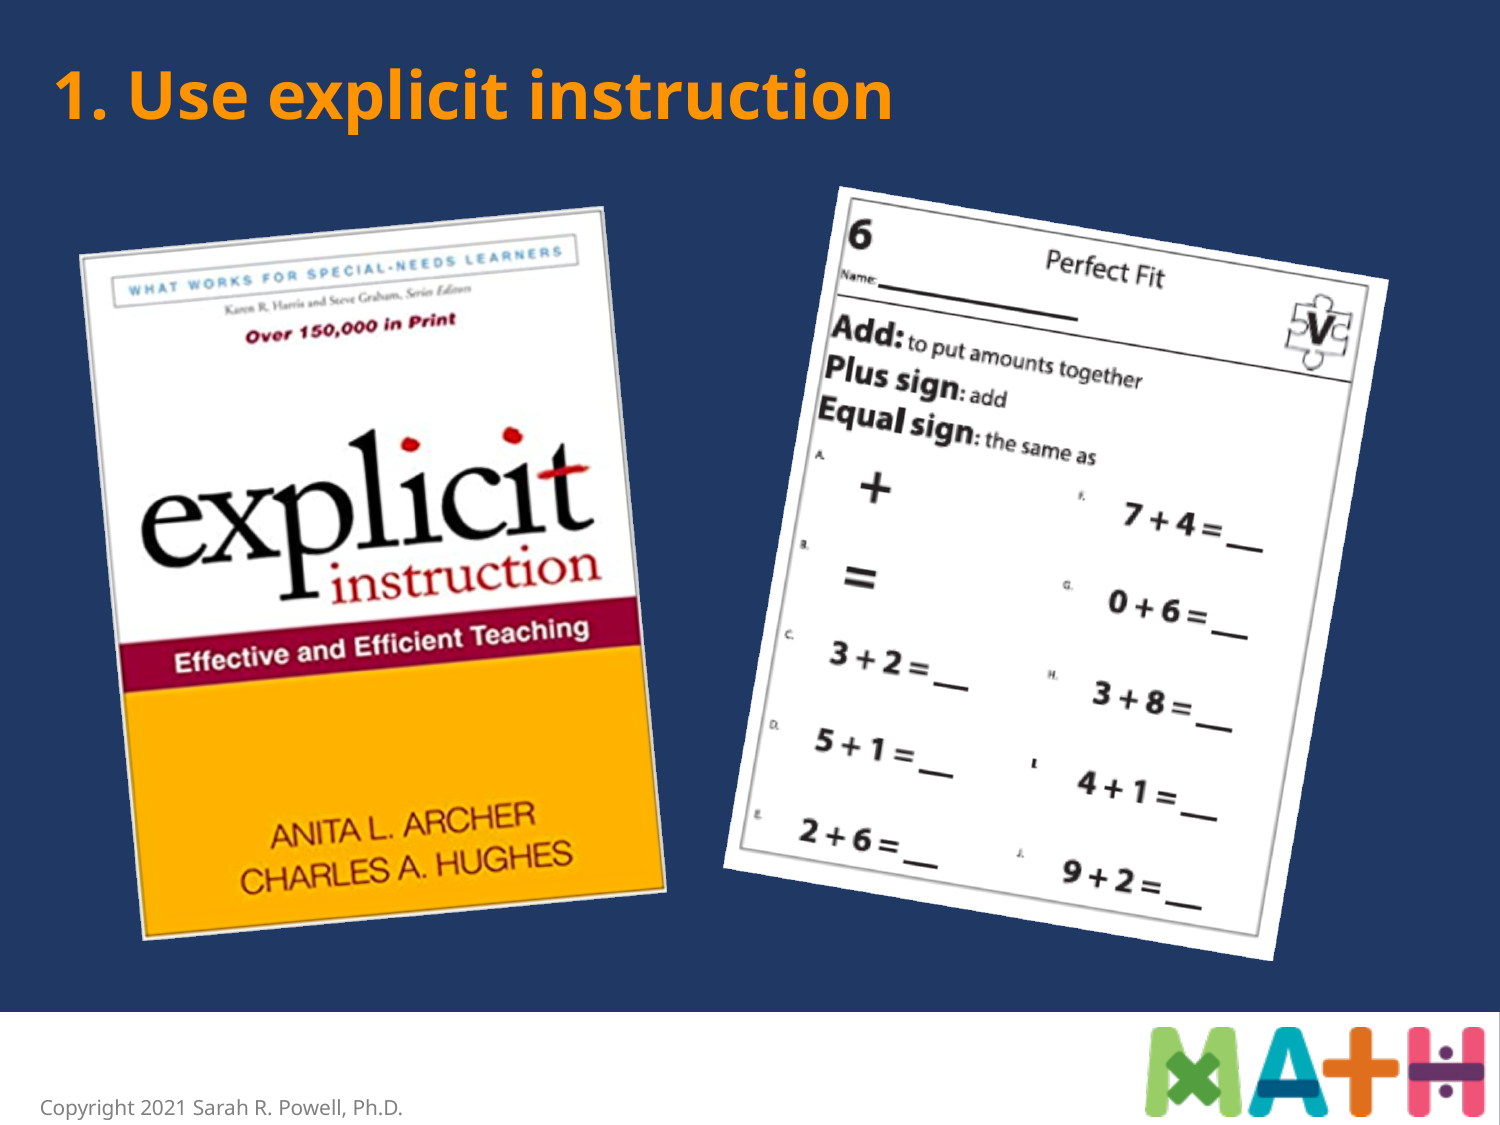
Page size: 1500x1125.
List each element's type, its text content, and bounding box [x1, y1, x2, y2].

picture [80, 207, 666, 940]
picture [1145, 1027, 1486, 1117]
picture [724, 187, 1388, 961]
title 1. Use explicit instruction [37, 37, 1463, 158]
